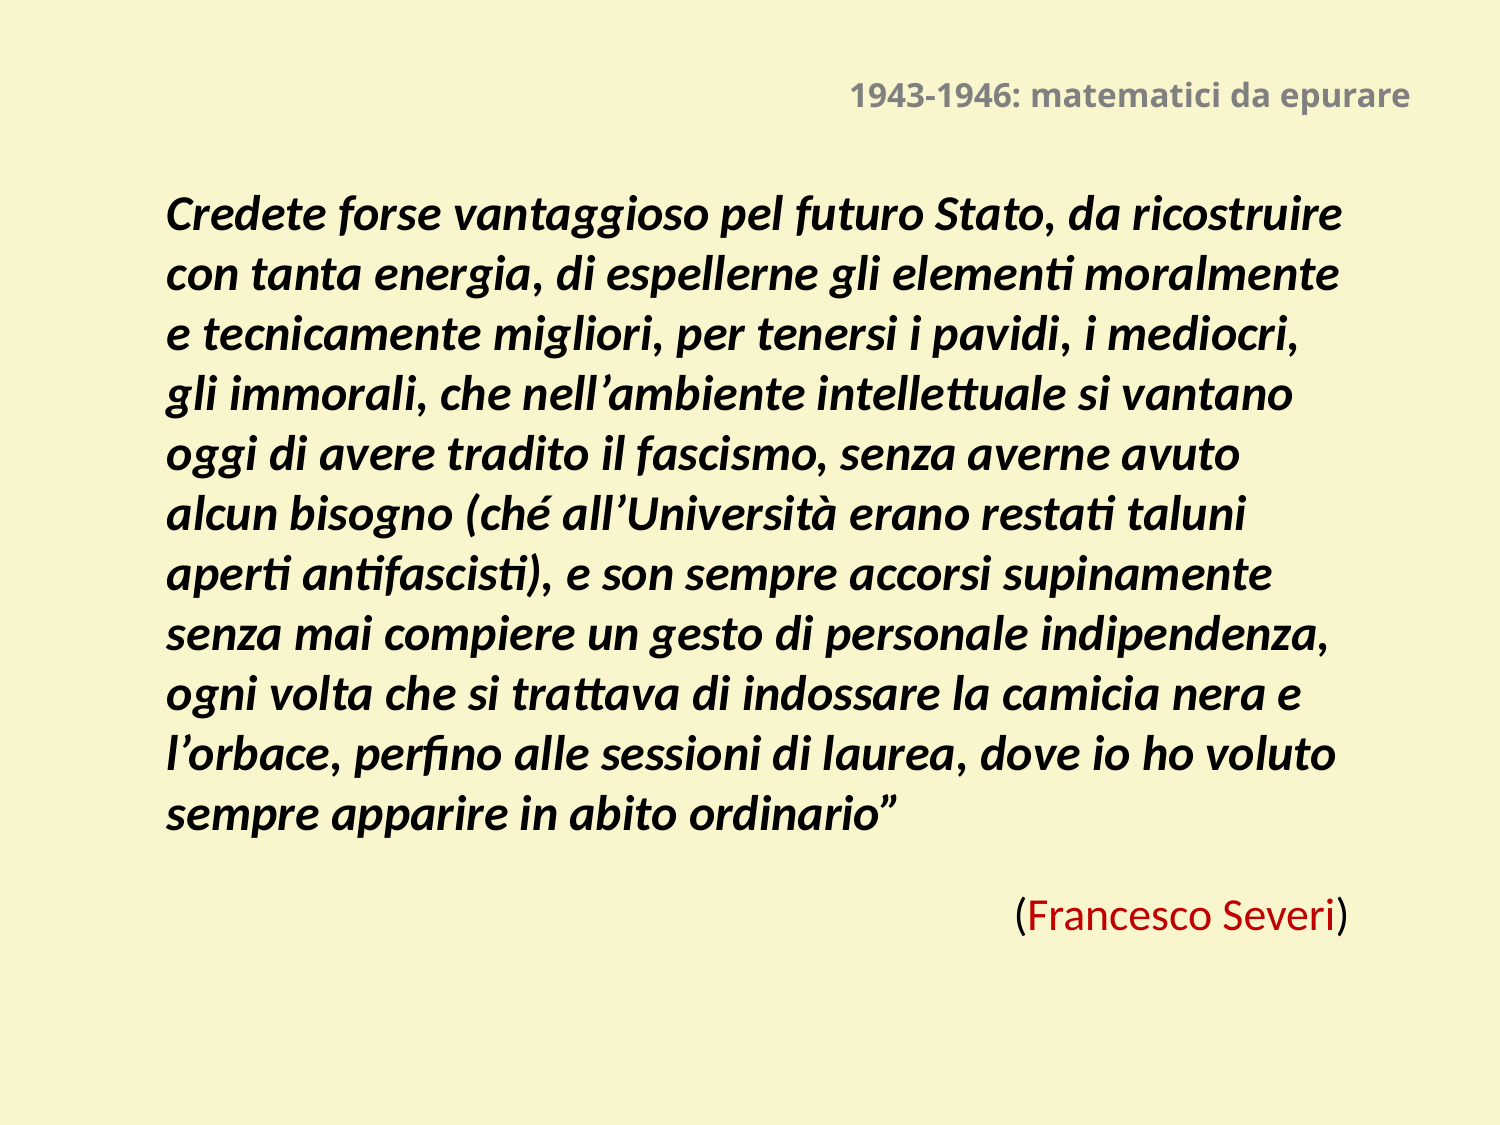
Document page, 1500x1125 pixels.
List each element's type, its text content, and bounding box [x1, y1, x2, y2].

text_box Credete forse vantaggioso pel futuro Stato, da ricostruire con tanta energia, di espellerne gli elementi moralmente e tecnicamente migliori, per tenersi i pavidi, i mediocri, gli immorali, che nell’ambiente intellettuale si vantano oggi di avere tradito il fascismo, senza averne avuto alcun bisogno (ché all’Università erano restati taluni aperti antifascisti), e son sempre accorsi supinamente senza mai compiere un gesto di personale indipendenza, ogni volta che si trattava di indossare la camicia nera e l’orbace, perfino alle sessioni di laurea, dove io ho voluto sempre apparire in abito ordinario” (Francesco Severi) [152, 172, 1365, 948]
title 1943-1946: matematici da epurare [76, 42, 1427, 126]
